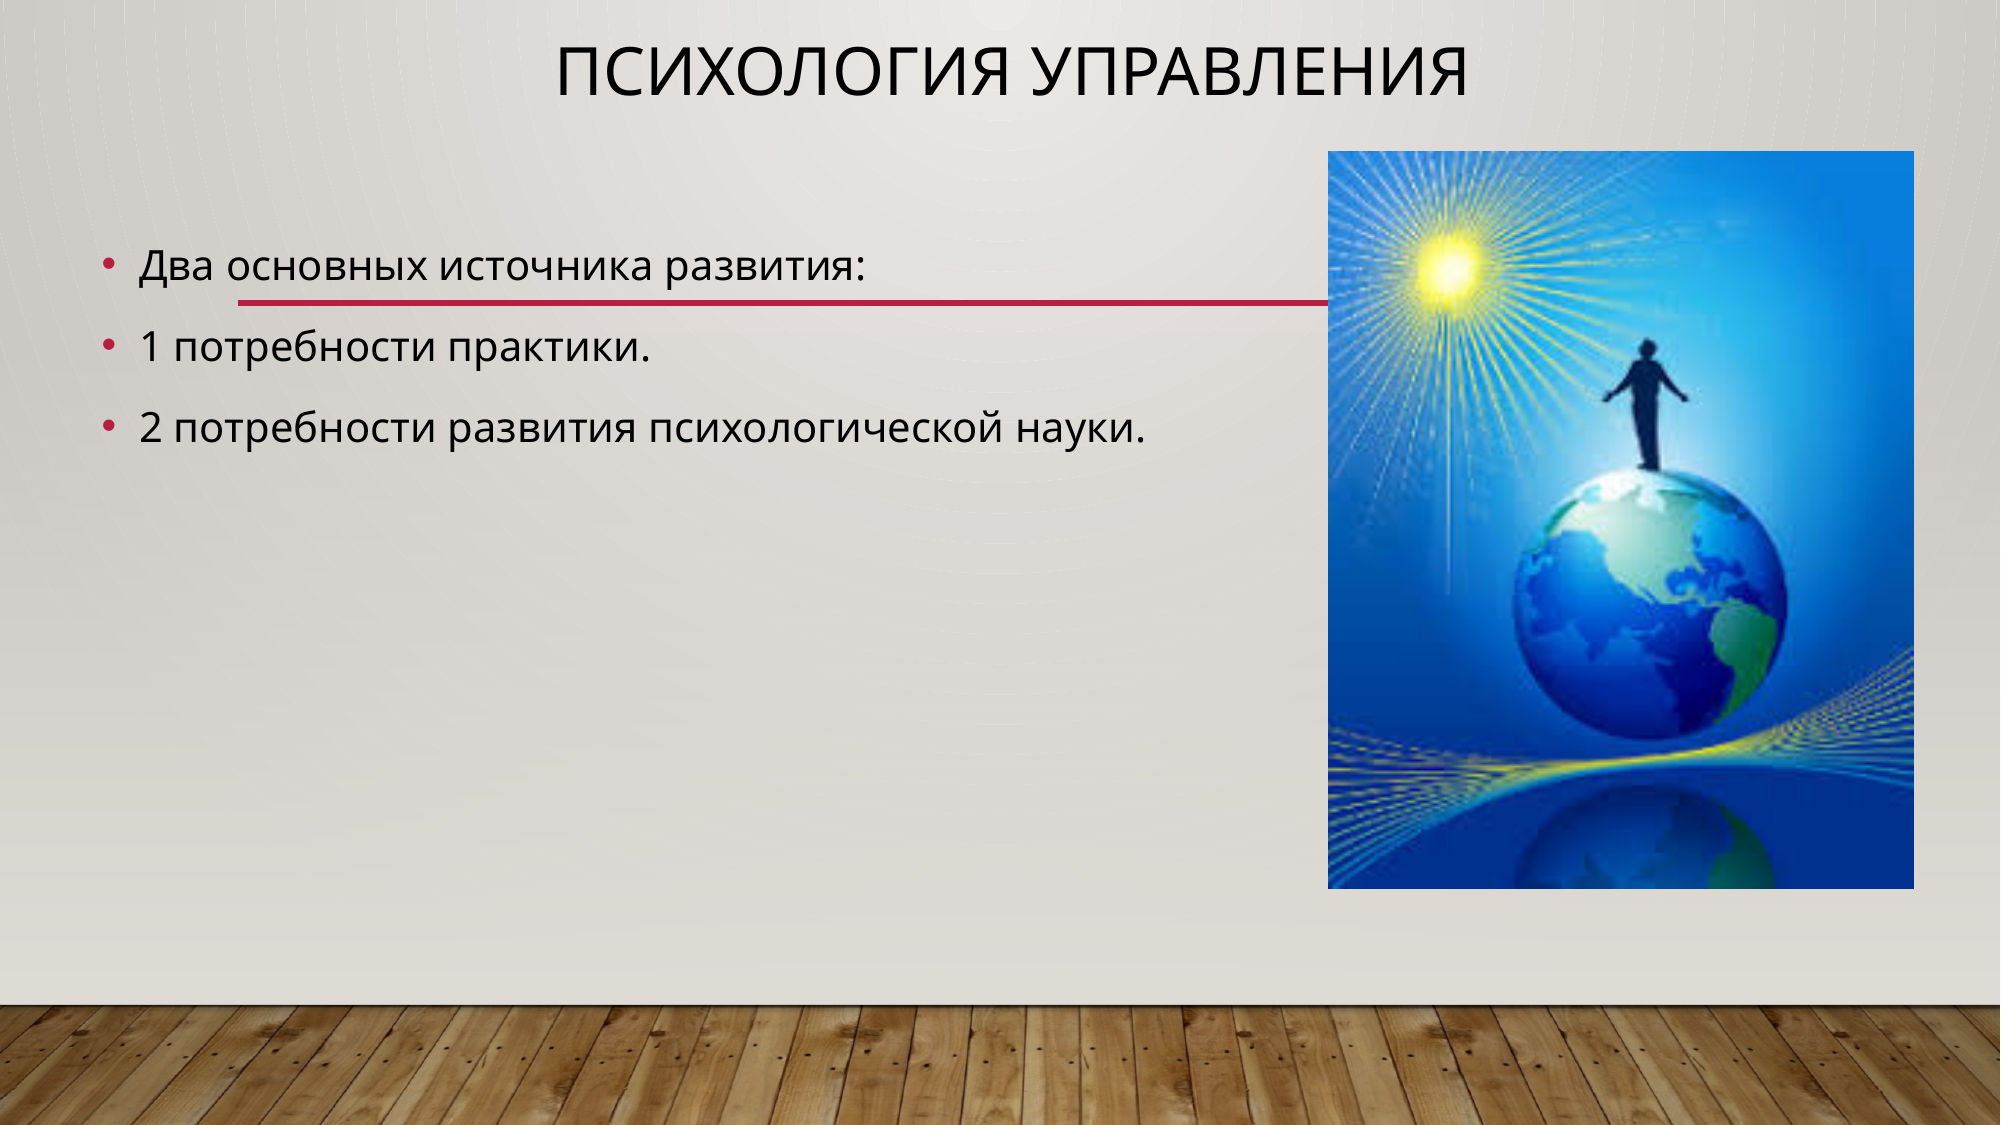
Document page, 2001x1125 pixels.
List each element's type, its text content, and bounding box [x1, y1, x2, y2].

picture [0, 1005, 2000, 1125]
title Психология управления [225, 29, 1802, 203]
picture [1328, 151, 1914, 890]
picture [1710, 813, 1768, 890]
list Два основных источника развития: 1 потребности практики. 2 потребности развития психологической науки. [86, 221, 1814, 897]
